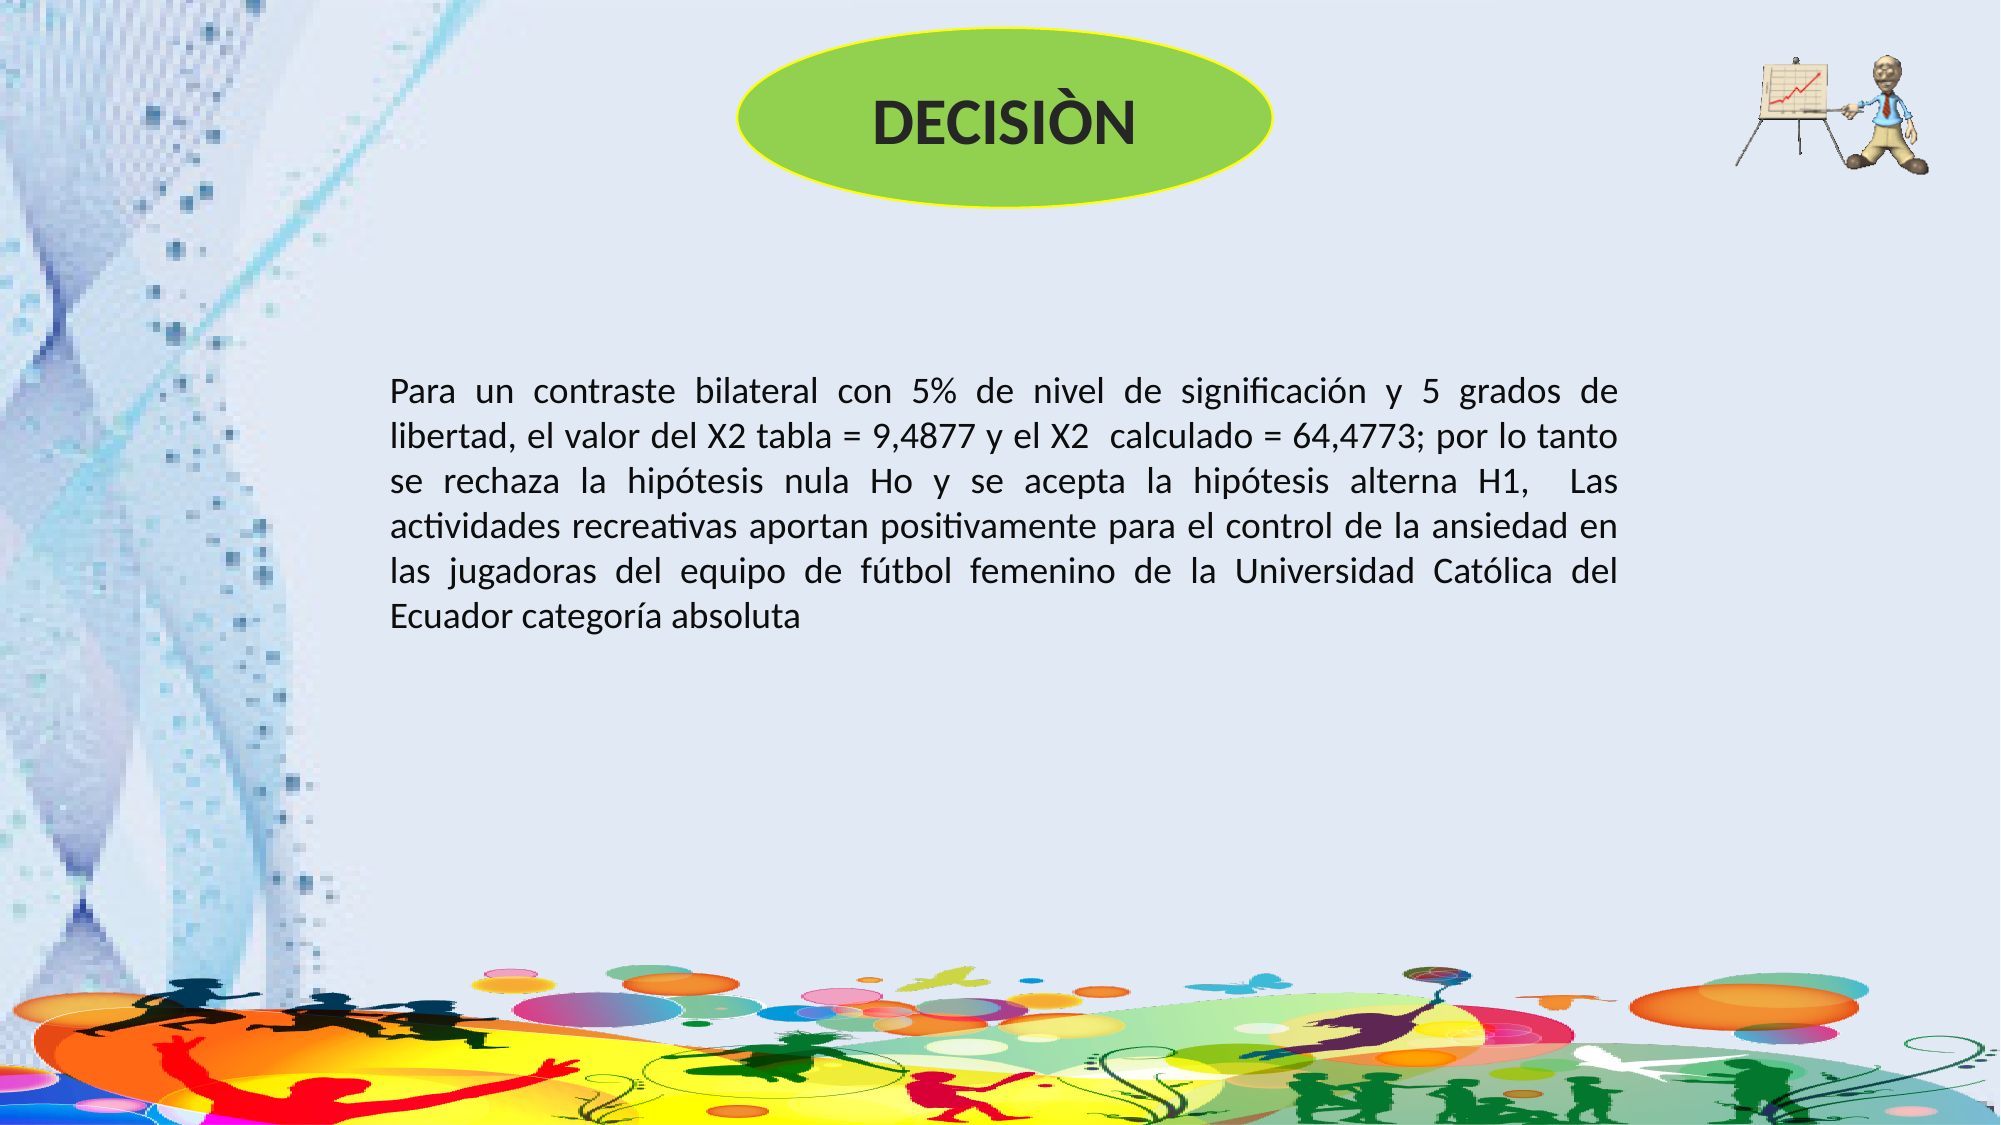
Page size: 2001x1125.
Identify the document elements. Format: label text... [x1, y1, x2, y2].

text_box Para un contraste bilateral con 5% de nivel de significación y 5 grados de libertad, el valor del X2 tabla = 9,4877 y el X2 calculado = 64,4773; por lo tanto se rechaza la hipótesis nula Ho y se acepta la hipótesis alterna H1, Las actividades recreativas aportan positivamente para el control de la ansiedad en las jugadoras del equipo de fútbol femenino de la Universidad Católica del Ecuador categoría absoluta [375, 358, 1635, 644]
picture [0, 0, 2001, 1125]
text_box DECISIÒN [736, 26, 1274, 209]
